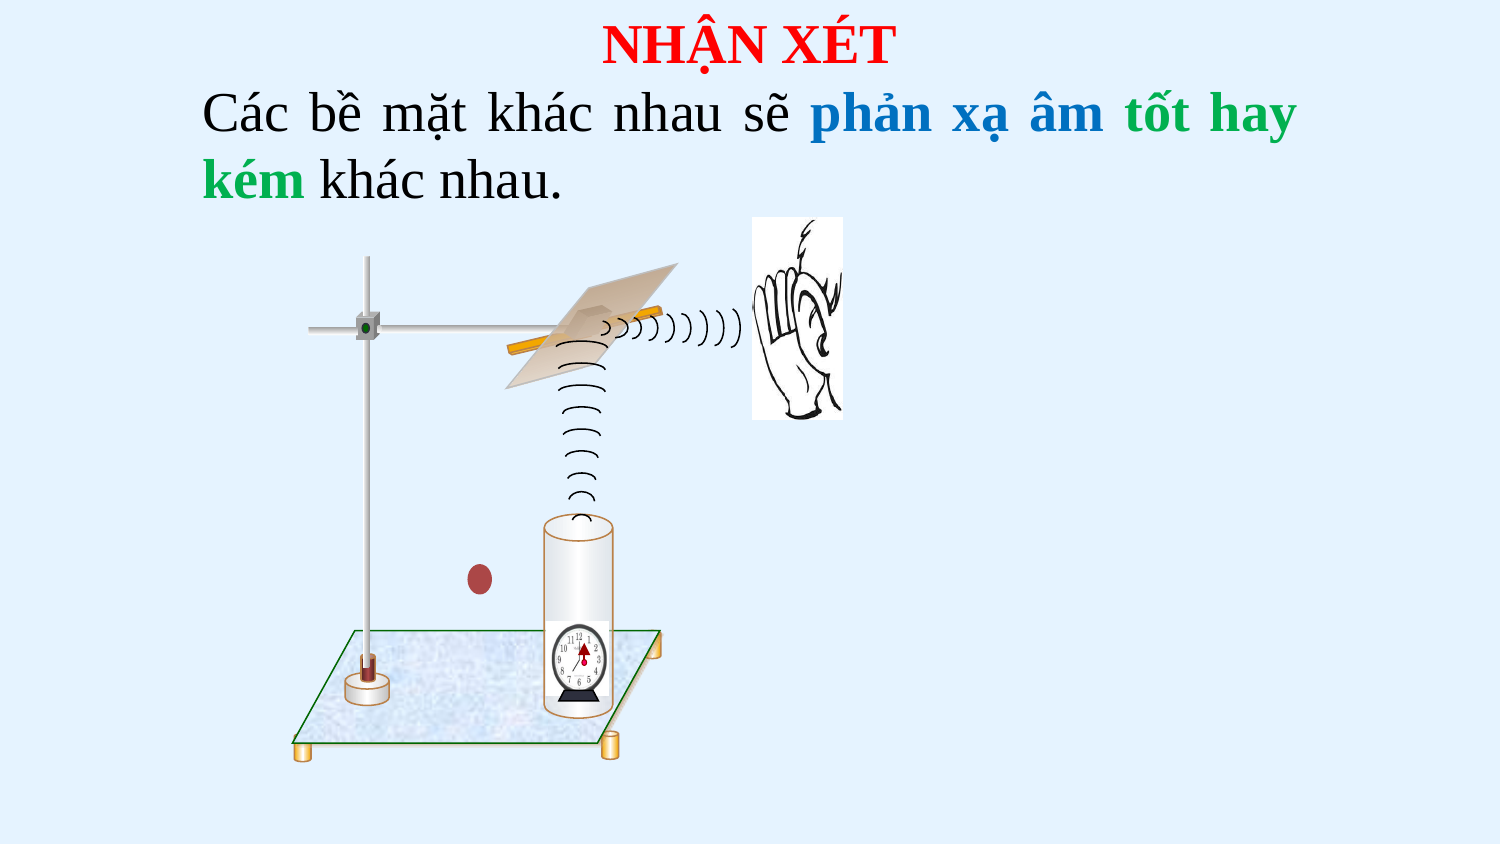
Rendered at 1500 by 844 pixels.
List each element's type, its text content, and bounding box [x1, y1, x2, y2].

picture [752, 217, 844, 421]
text_box [385, 324, 558, 334]
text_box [644, 259, 697, 397]
text_box [307, 326, 350, 336]
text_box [292, 630, 661, 763]
text_box NHẬN XÉT Các bề mặt khác nhau sẽ phản xạ âm tốt hay kém khác nhau. [187, 0, 1313, 218]
text_box [362, 255, 370, 310]
text_box [468, 564, 492, 594]
text_box [544, 517, 613, 624]
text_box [545, 620, 610, 702]
text_box [362, 347, 370, 628]
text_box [355, 311, 380, 341]
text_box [566, 639, 603, 686]
text_box [506, 274, 639, 389]
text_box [562, 339, 602, 523]
text_box [507, 335, 549, 355]
